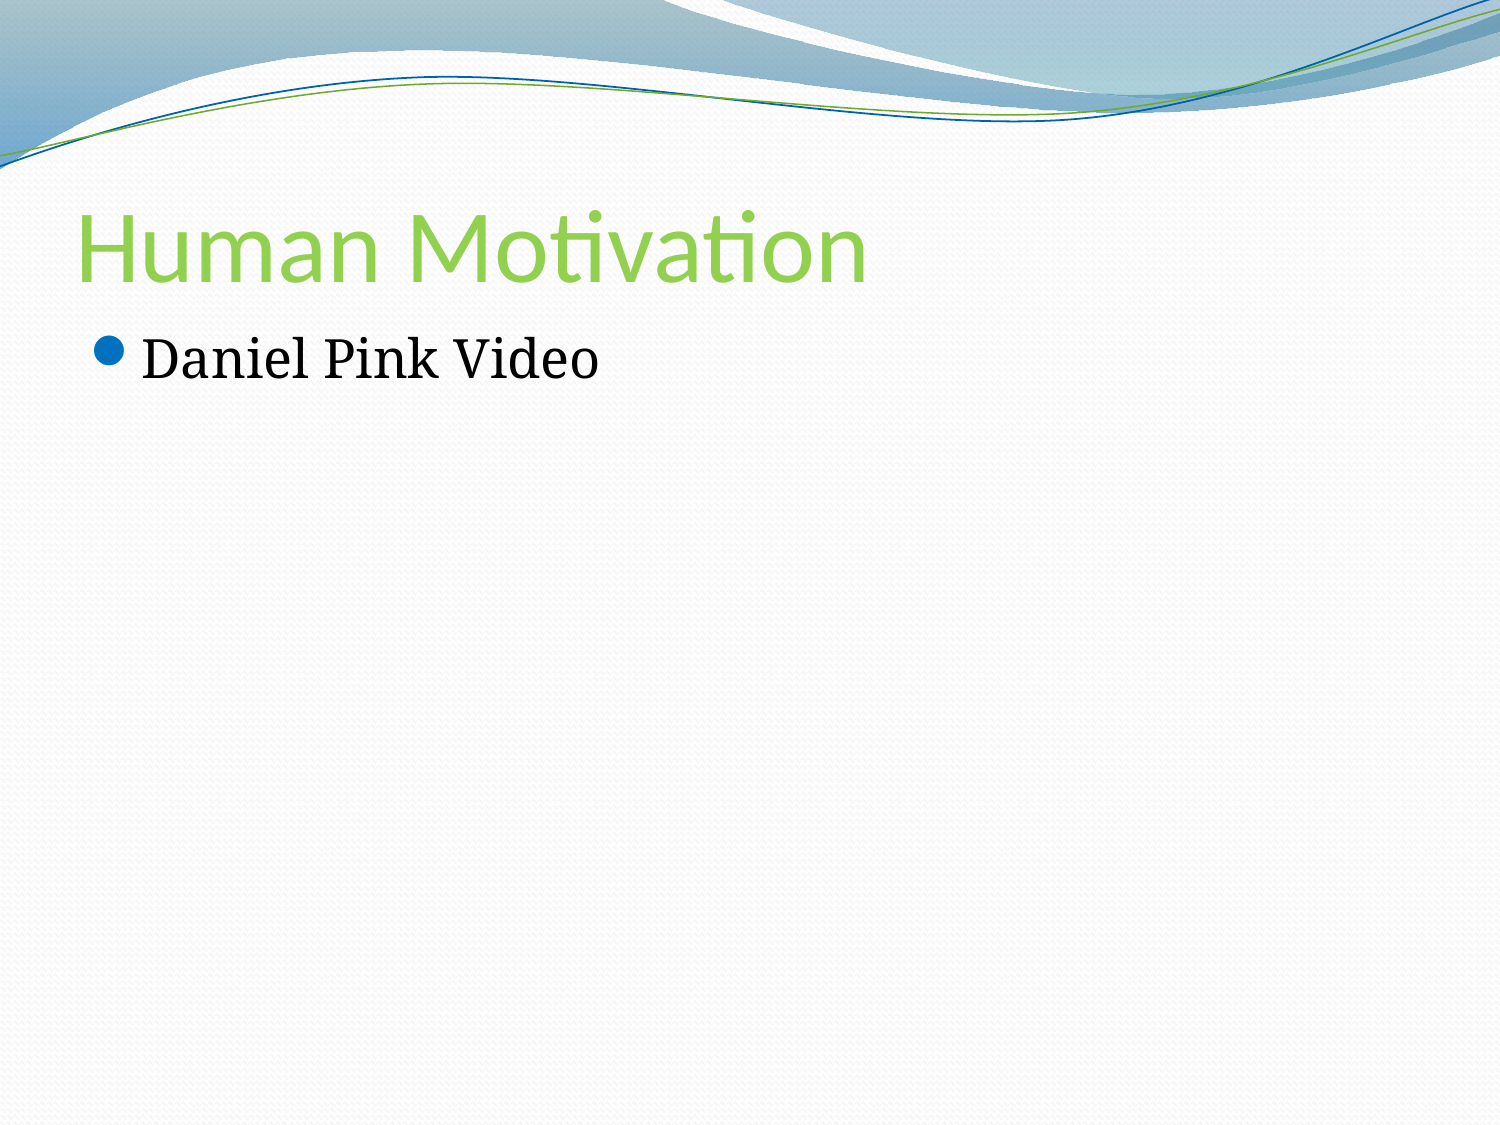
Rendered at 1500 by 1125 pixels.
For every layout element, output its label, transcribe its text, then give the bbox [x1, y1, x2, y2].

title Human Motivation [75, 115, 1425, 303]
list Daniel Pink Video [75, 317, 1425, 1038]
